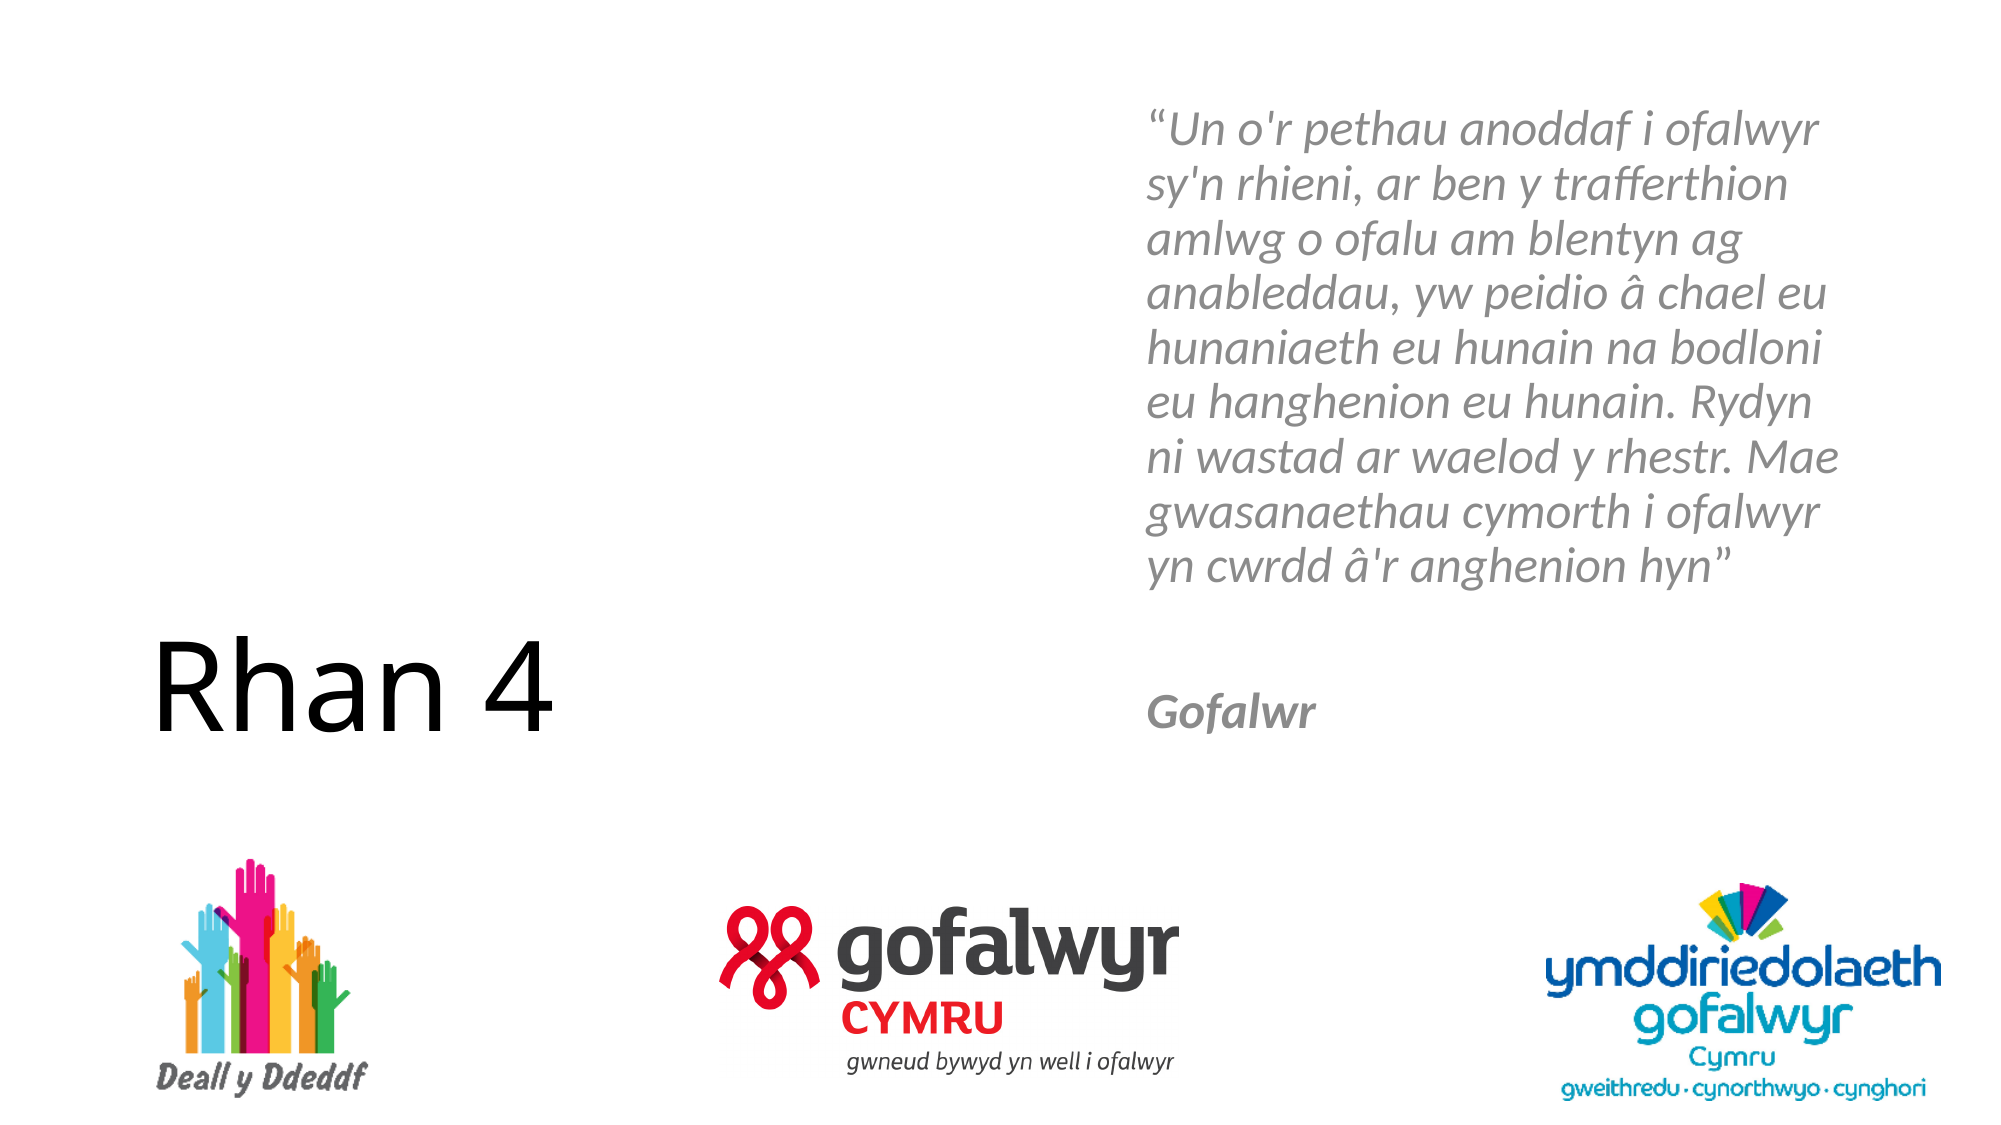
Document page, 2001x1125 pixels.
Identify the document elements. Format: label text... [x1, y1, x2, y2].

picture [1546, 883, 1941, 1101]
picture [719, 906, 1179, 1078]
list “Un o'r pethau anoddaf i ofalwyr sy'n rhieni, ar ben y trafferthion amlwg o ofalu am blentyn ag anableddau, yw peidio â chael eu hunaniaeth eu hunain na bodloni eu hanghenion eu hunain. Rydyn ni wastad ar waelod y rhestr. Mae gwasanaethau cymorth i ofalwyr yn cwrdd â'r anghenion hyn” Gofalwr [1131, 94, 1859, 767]
title Rhan 4 [133, 606, 1131, 767]
picture [99, 838, 422, 1119]
